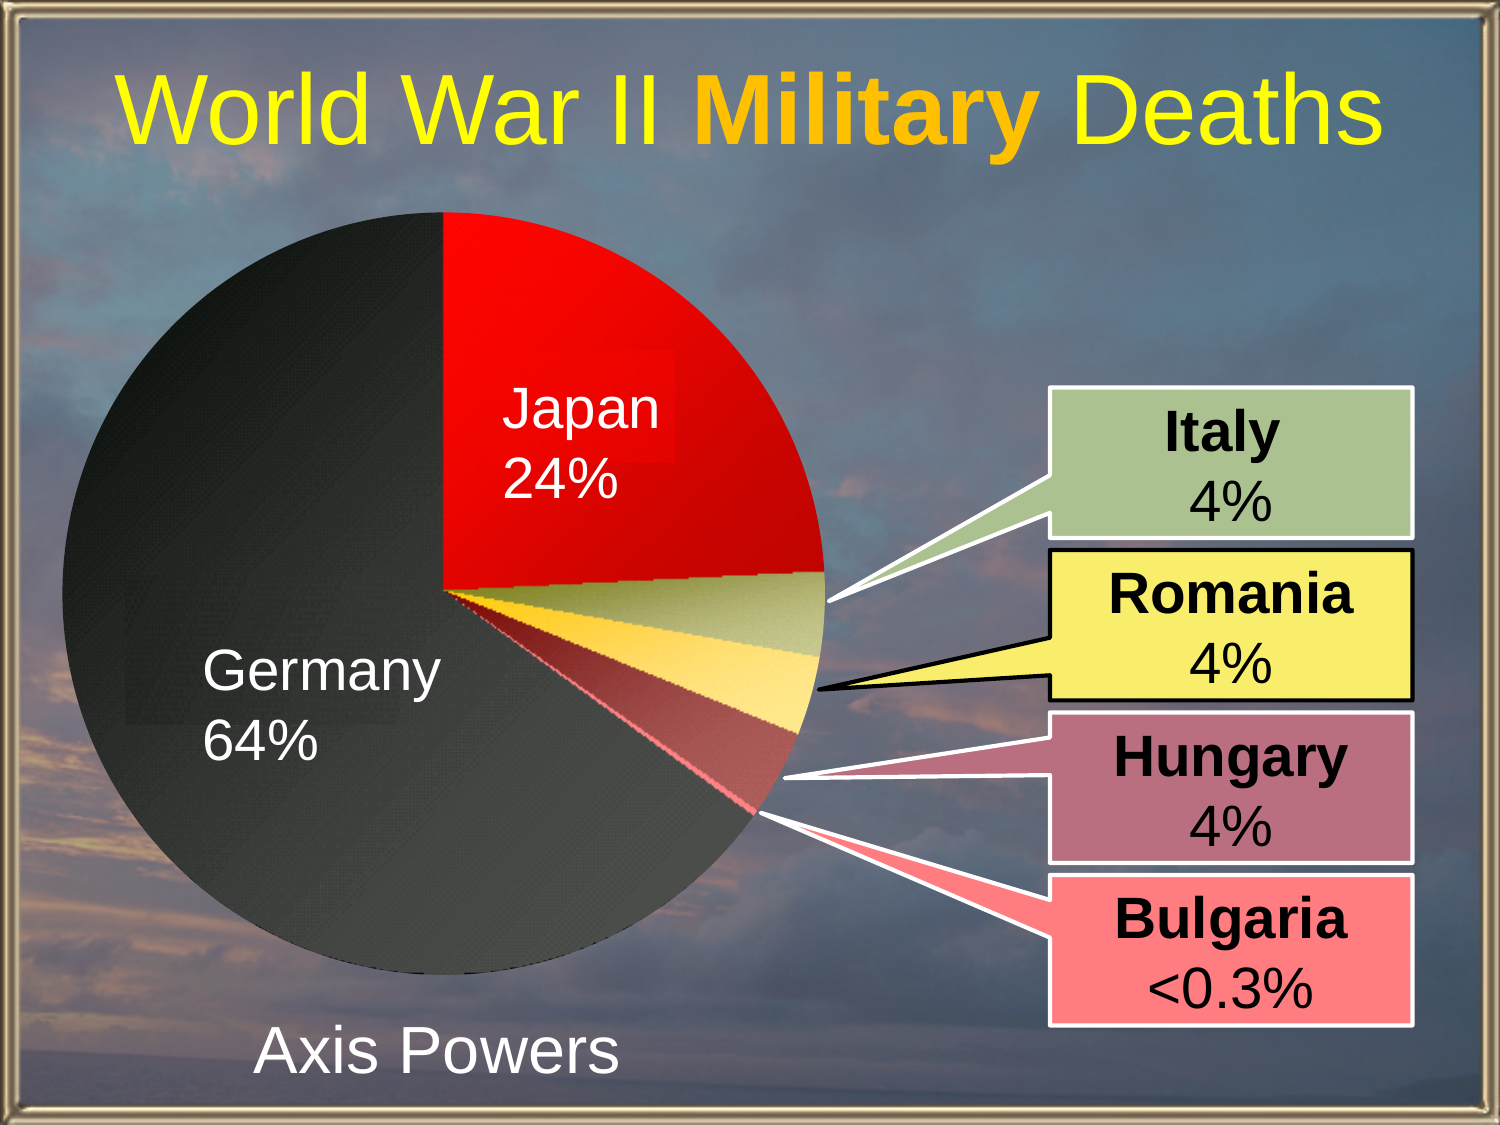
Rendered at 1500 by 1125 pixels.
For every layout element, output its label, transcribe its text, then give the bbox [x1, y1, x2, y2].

text_box Italy 4% [829, 385, 1415, 604]
picture [0, 0, 1500, 1125]
text_box Axis Powers [239, 999, 637, 1095]
text_box World War II Military Deaths [24, 46, 1475, 163]
text_box Romania 4% [829, 547, 1415, 703]
text_box Hungary 4% [829, 710, 1415, 866]
text_box Bulgaria <0.3% [829, 831, 1415, 1028]
